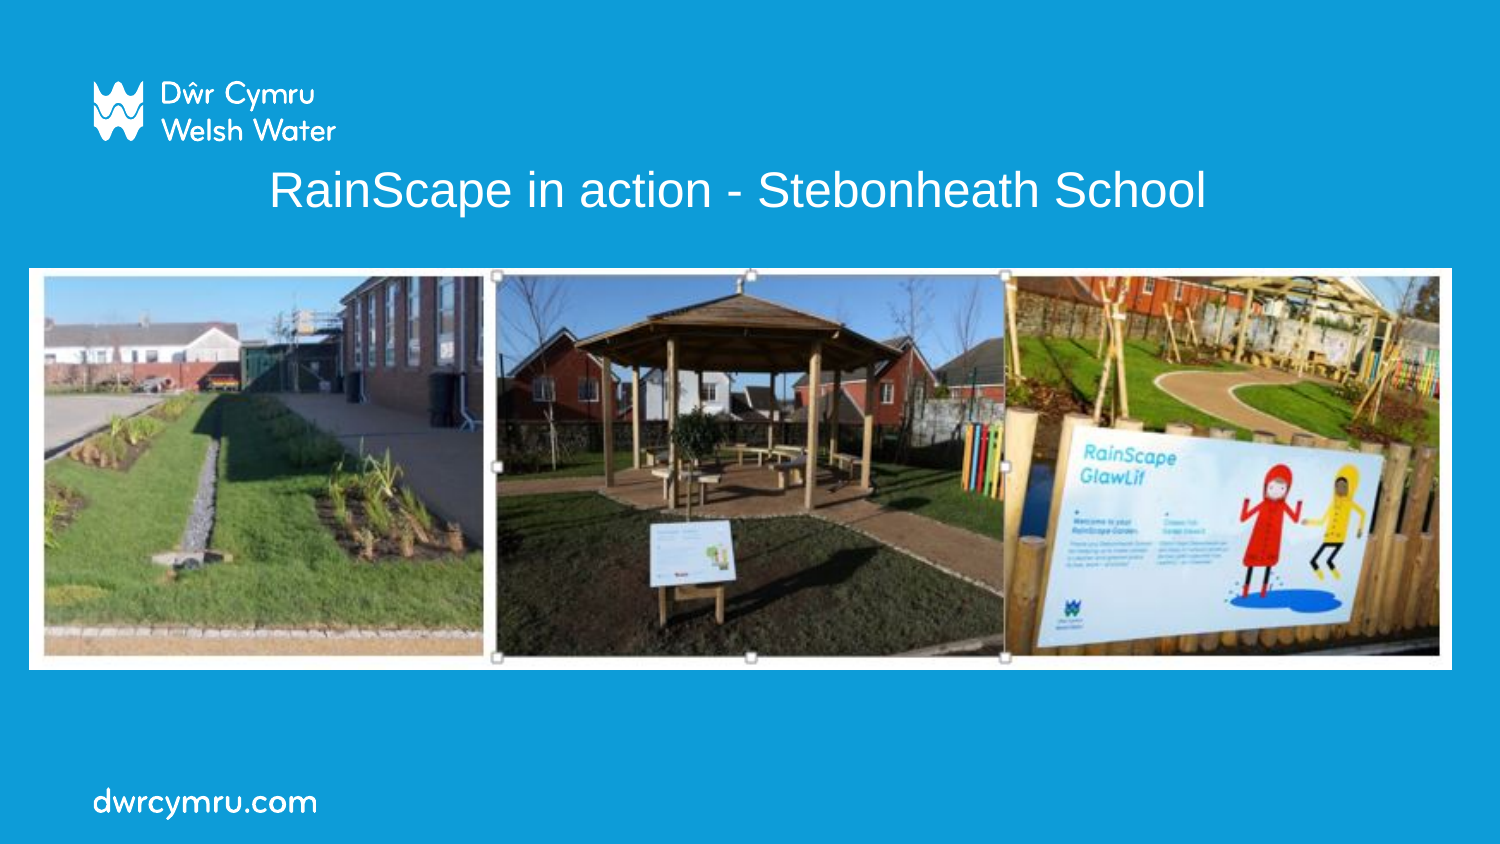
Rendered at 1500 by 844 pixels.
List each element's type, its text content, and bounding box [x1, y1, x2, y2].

picture [30, 269, 1451, 669]
text_box RainScape in action - Stebonheath School [253, 150, 1500, 269]
